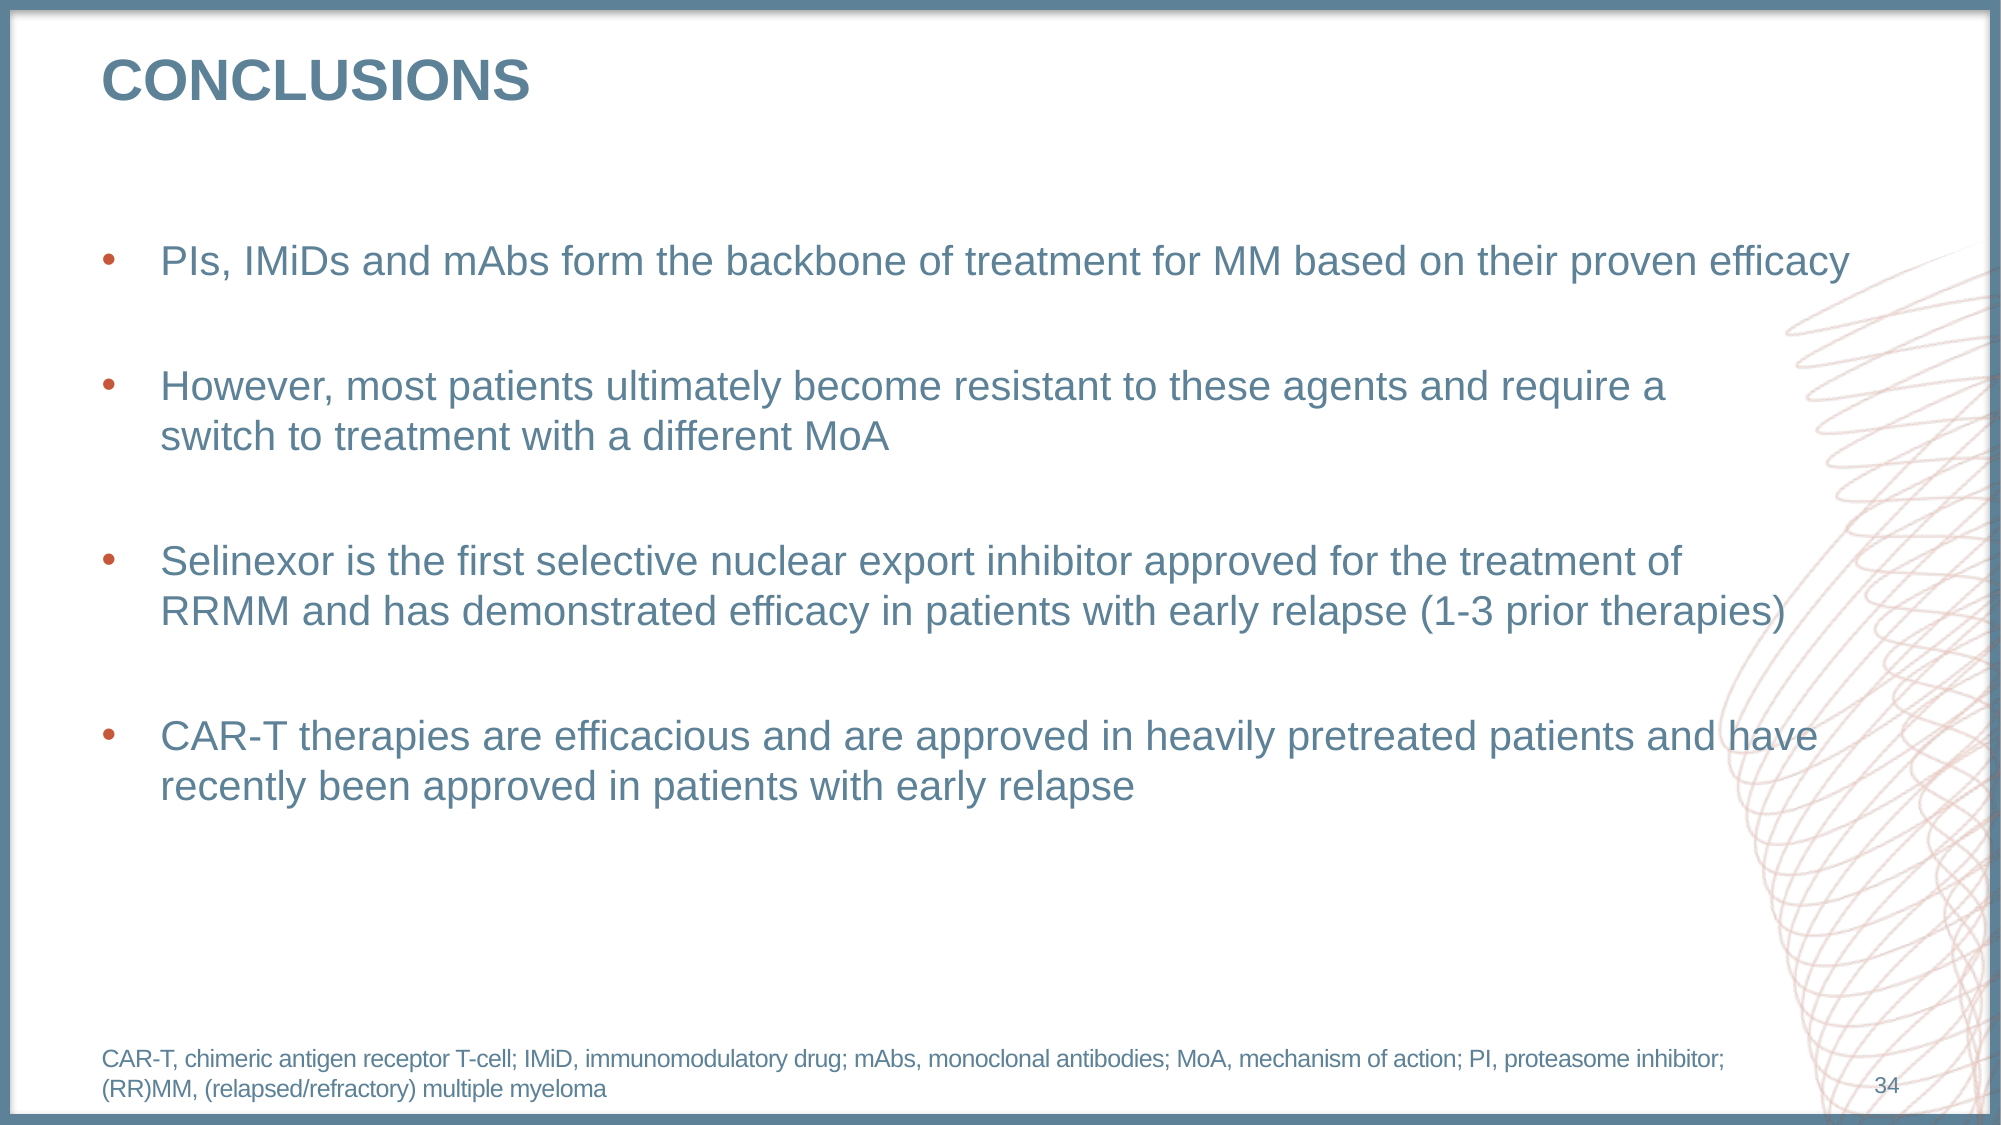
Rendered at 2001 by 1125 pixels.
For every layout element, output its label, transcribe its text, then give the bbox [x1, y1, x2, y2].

list CAR-T, chimeric antigen receptor T-cell; IMiD, immunomodulatory drug; mAbs, monoclonal antibodies; MoA, mechanism of action; PI, proteasome inhibitor; (RR)MM, (relapsed/refractory) multiple myeloma [101, 1042, 1772, 1103]
title conclusions [101, 42, 1900, 185]
list PIs, IMiDs and mAbs form the backbone of treatment for MM based on their proven efficacy However, most patients ultimately become resistant to these agents and require a switch to treatment with a different MoA Selinexor is the first selective nuclear export inhibitor approved for the treatment of RRMM and has demonstrated efficacy in patients with early relapse (1-3 prior therapies) CAR-T therapies are efficacious and are approved in heavily pretreated patients and have recently been approved in patients with early relapse [101, 233, 1901, 977]
slide_number 34 [1771, 1054, 1900, 1115]
